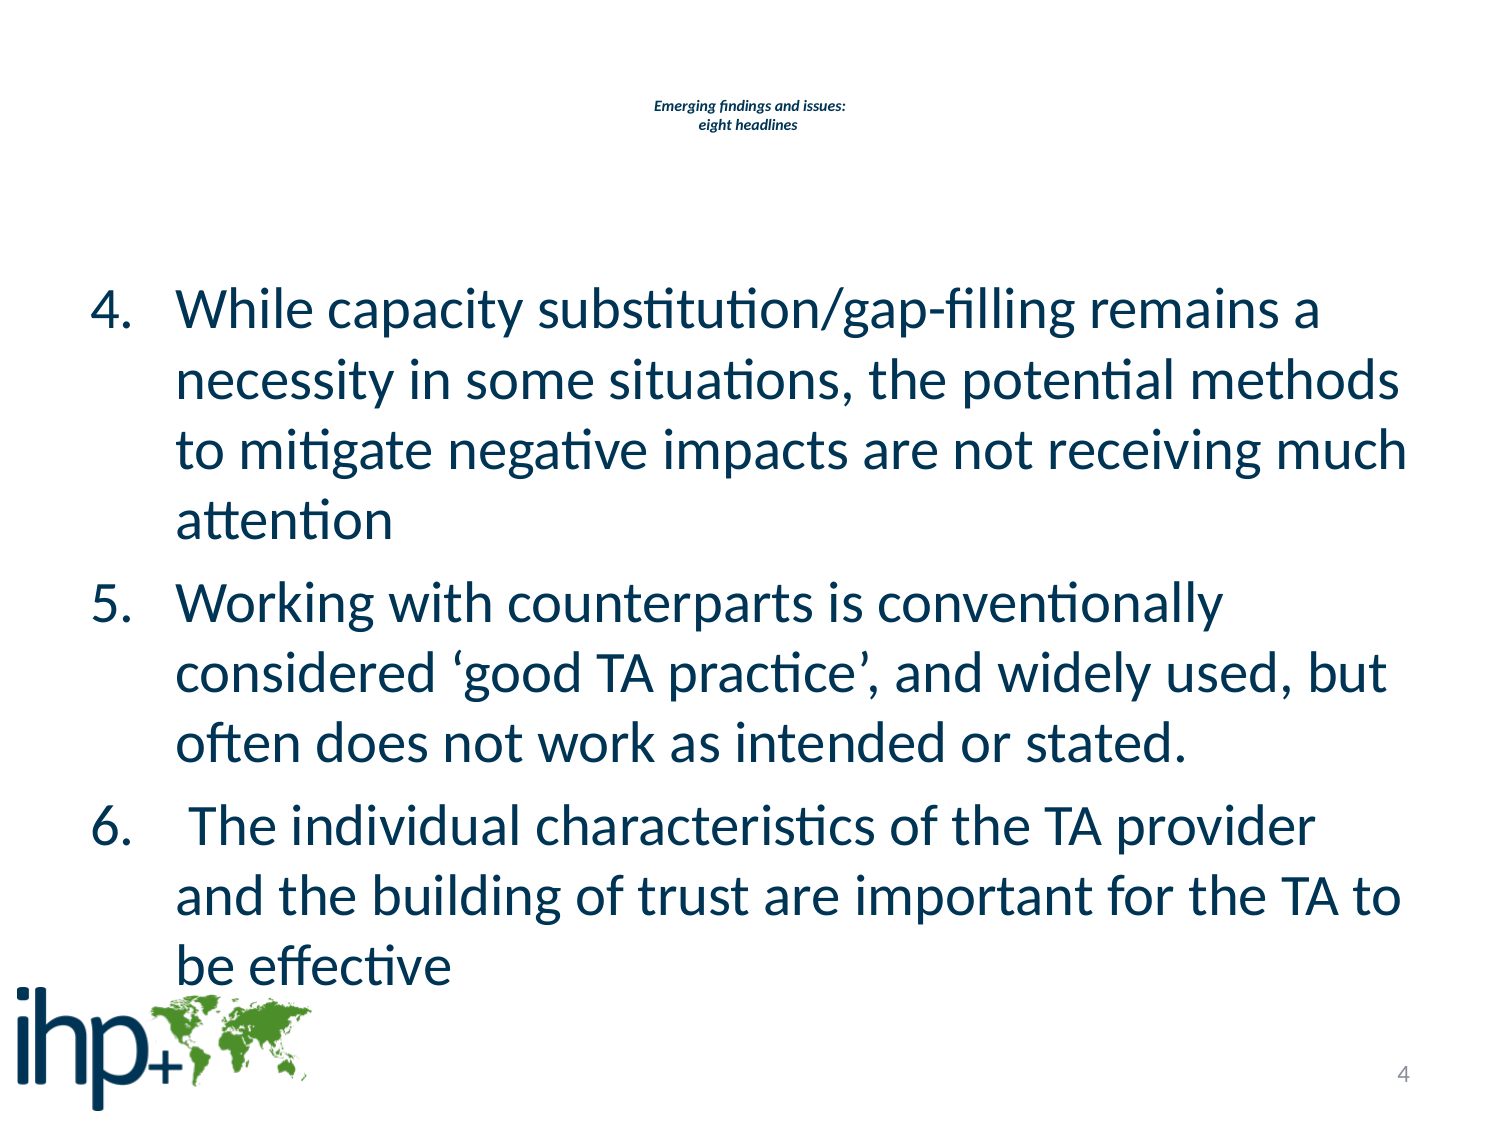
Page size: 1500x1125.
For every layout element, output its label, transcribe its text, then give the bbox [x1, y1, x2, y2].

slide_number 4 [1074, 1042, 1425, 1103]
title Emerging findings and issues: eight headlines [75, 45, 1425, 185]
list While capacity substitution/gap-filling remains a necessity in some situations, the potential methods to mitigate negative impacts are not receiving much attention Working with counterparts is conventionally considered ‘good TA practice’, and widely used, but often does not work as intended or stated. The individual characteristics of the TA provider and the building of trust are important for the TA to be effective [75, 262, 1425, 1005]
picture [17, 987, 312, 1111]
